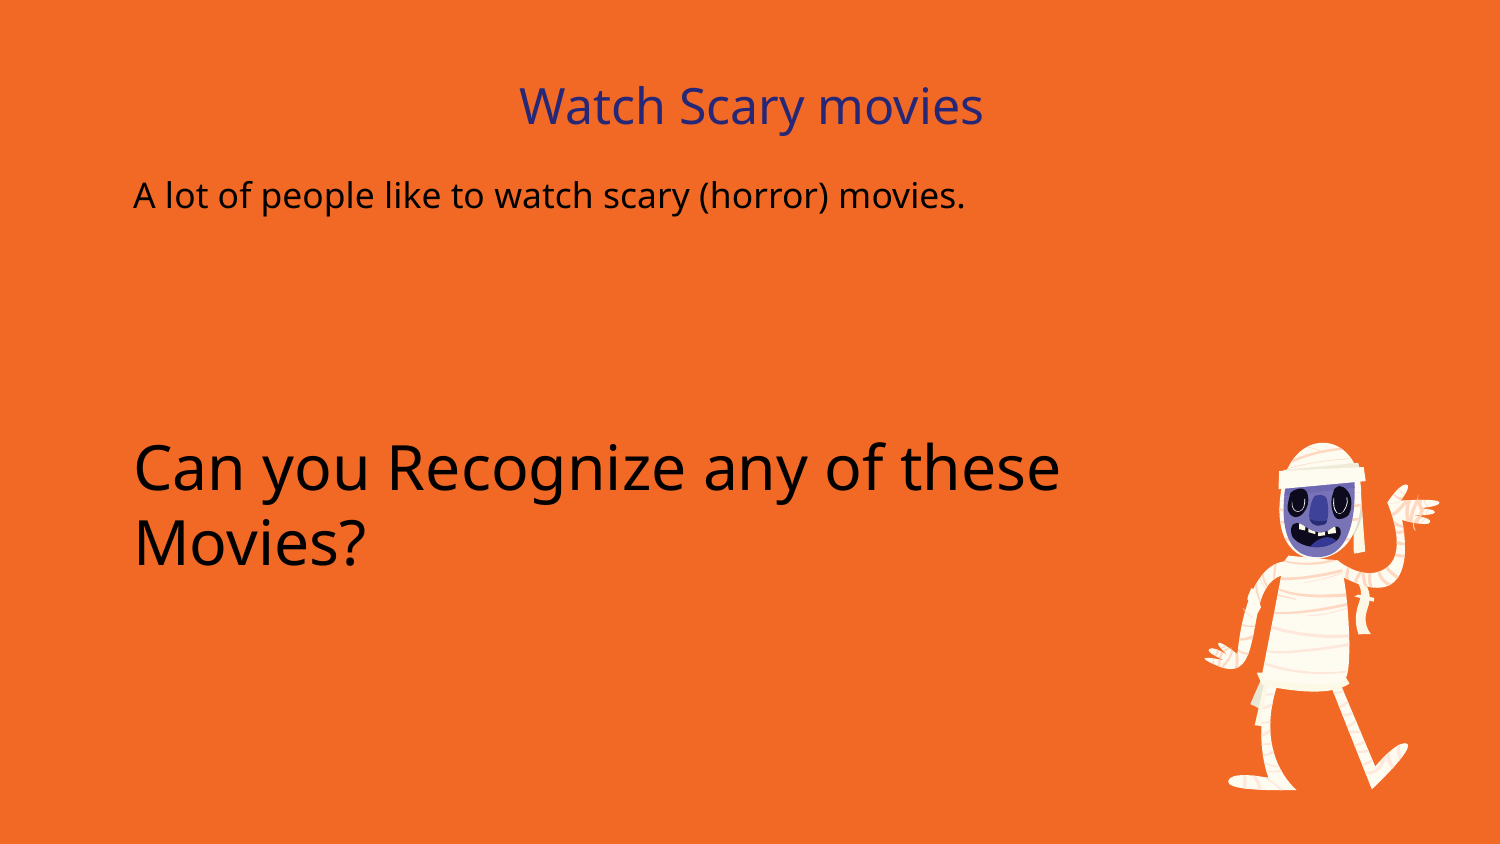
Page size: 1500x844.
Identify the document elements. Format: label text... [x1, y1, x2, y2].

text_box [1202, 442, 1440, 791]
text_box A lot of people like to watch scary (horror) movies. Can you Recognize any of these Movies? [118, 157, 1175, 593]
title Watch Scary movies [248, 59, 1270, 207]
